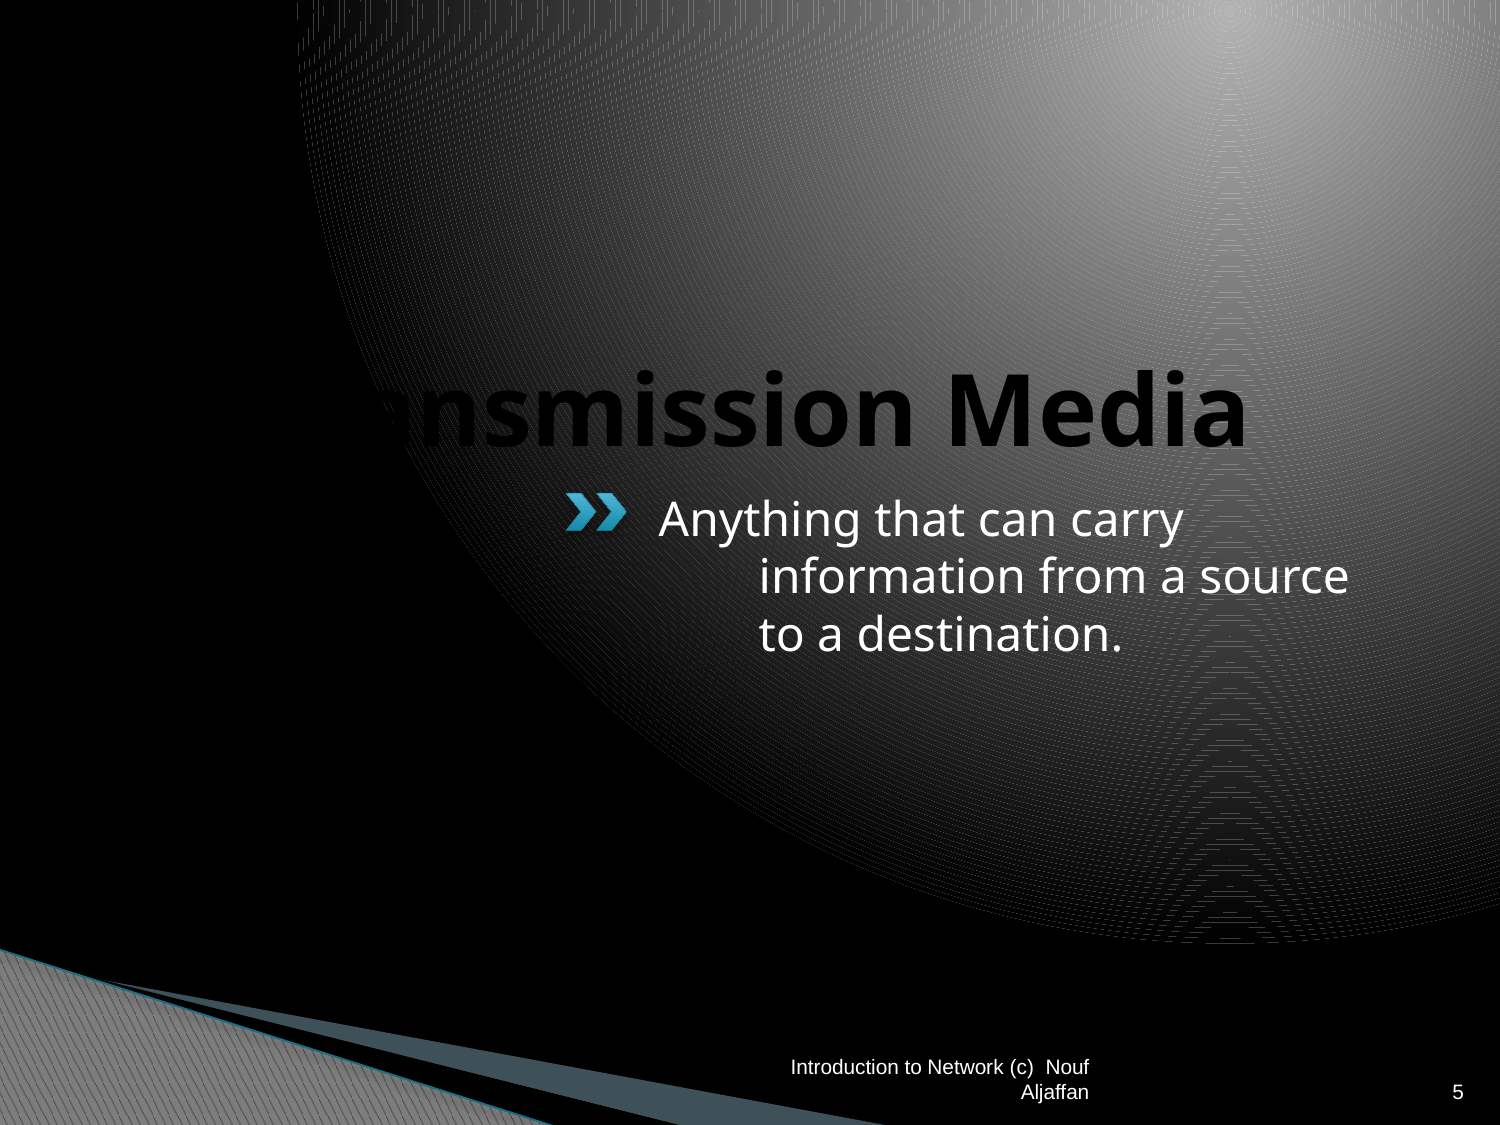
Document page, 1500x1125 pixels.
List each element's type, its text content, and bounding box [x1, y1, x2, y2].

slide_number 5 [1418, 1051, 1479, 1112]
list Anything that can carry information from a source to a destination. [643, 480, 1394, 720]
footer Introduction to Network (c) Nouf Aljaffan [718, 1051, 1105, 1112]
title Transmission Media [118, 173, 1394, 474]
picture [0, 952, 543, 1125]
